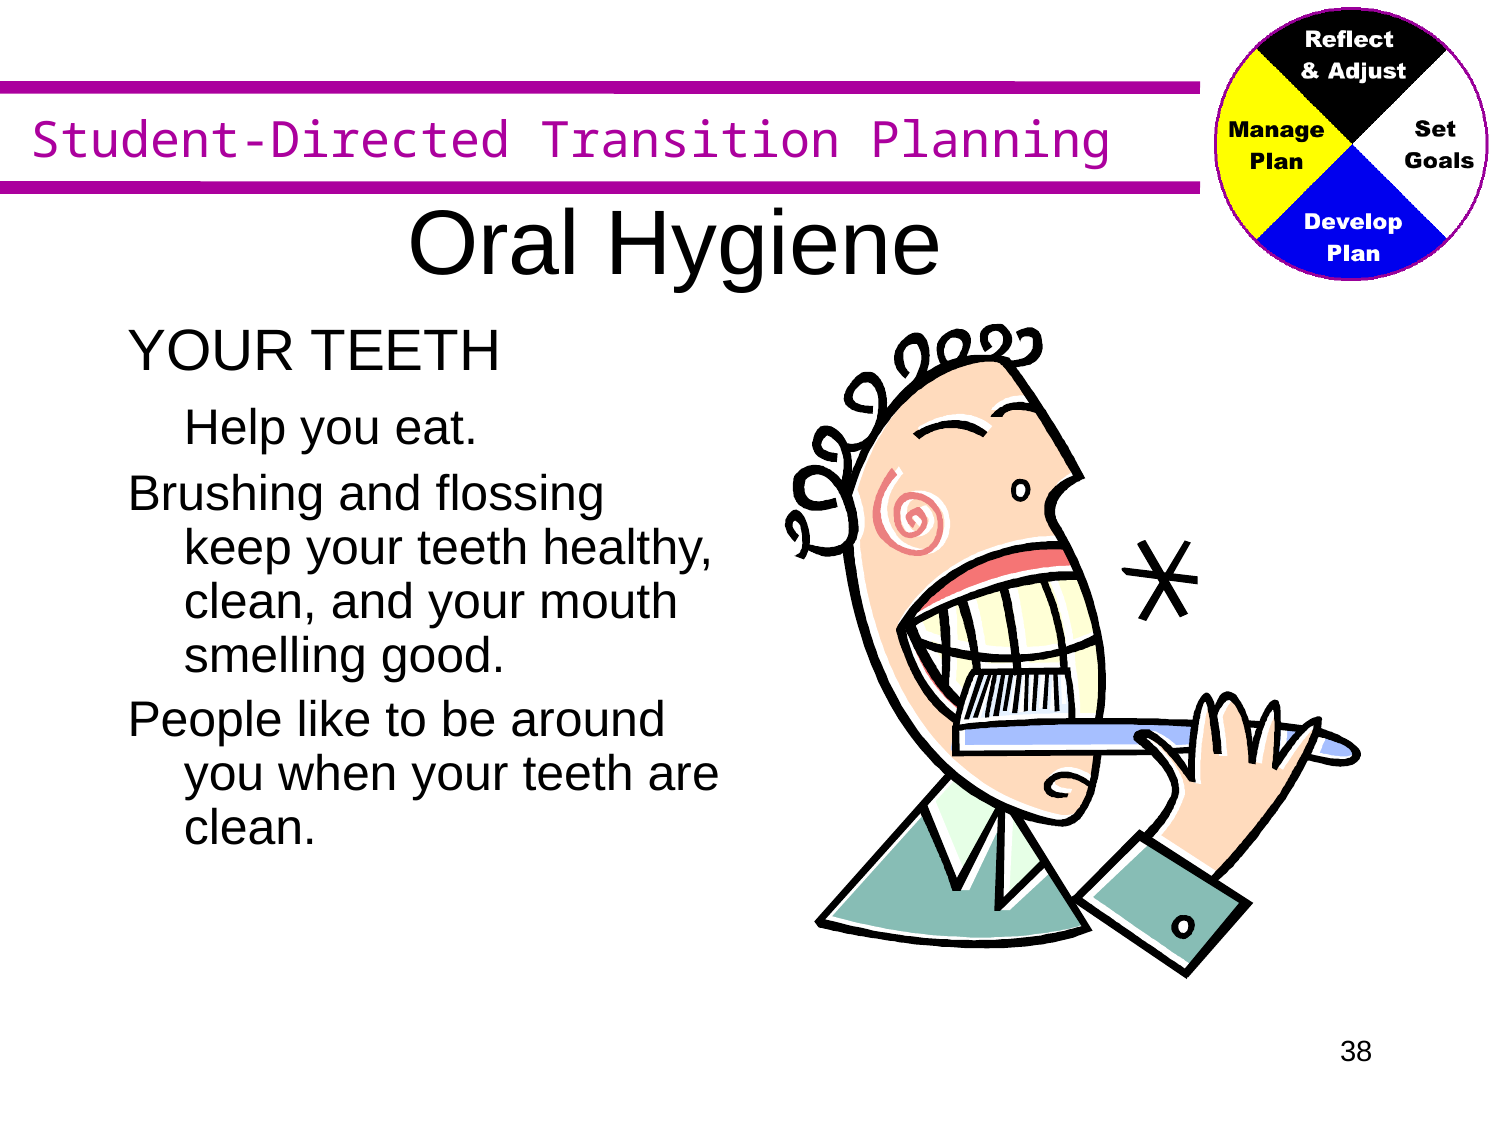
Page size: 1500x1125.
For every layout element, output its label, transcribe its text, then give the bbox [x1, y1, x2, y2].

slide_number 37 [1074, 1024, 1388, 1101]
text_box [776, 312, 1374, 988]
picture [1199, 0, 1500, 290]
title Oral Hygiene [37, 174, 1313, 313]
list YOUR TEETH Help you eat. Brushing and flossing keep your teeth healthy, clean, and your mouth smelling good. People like to be around you when your teeth are clean. [112, 312, 738, 988]
